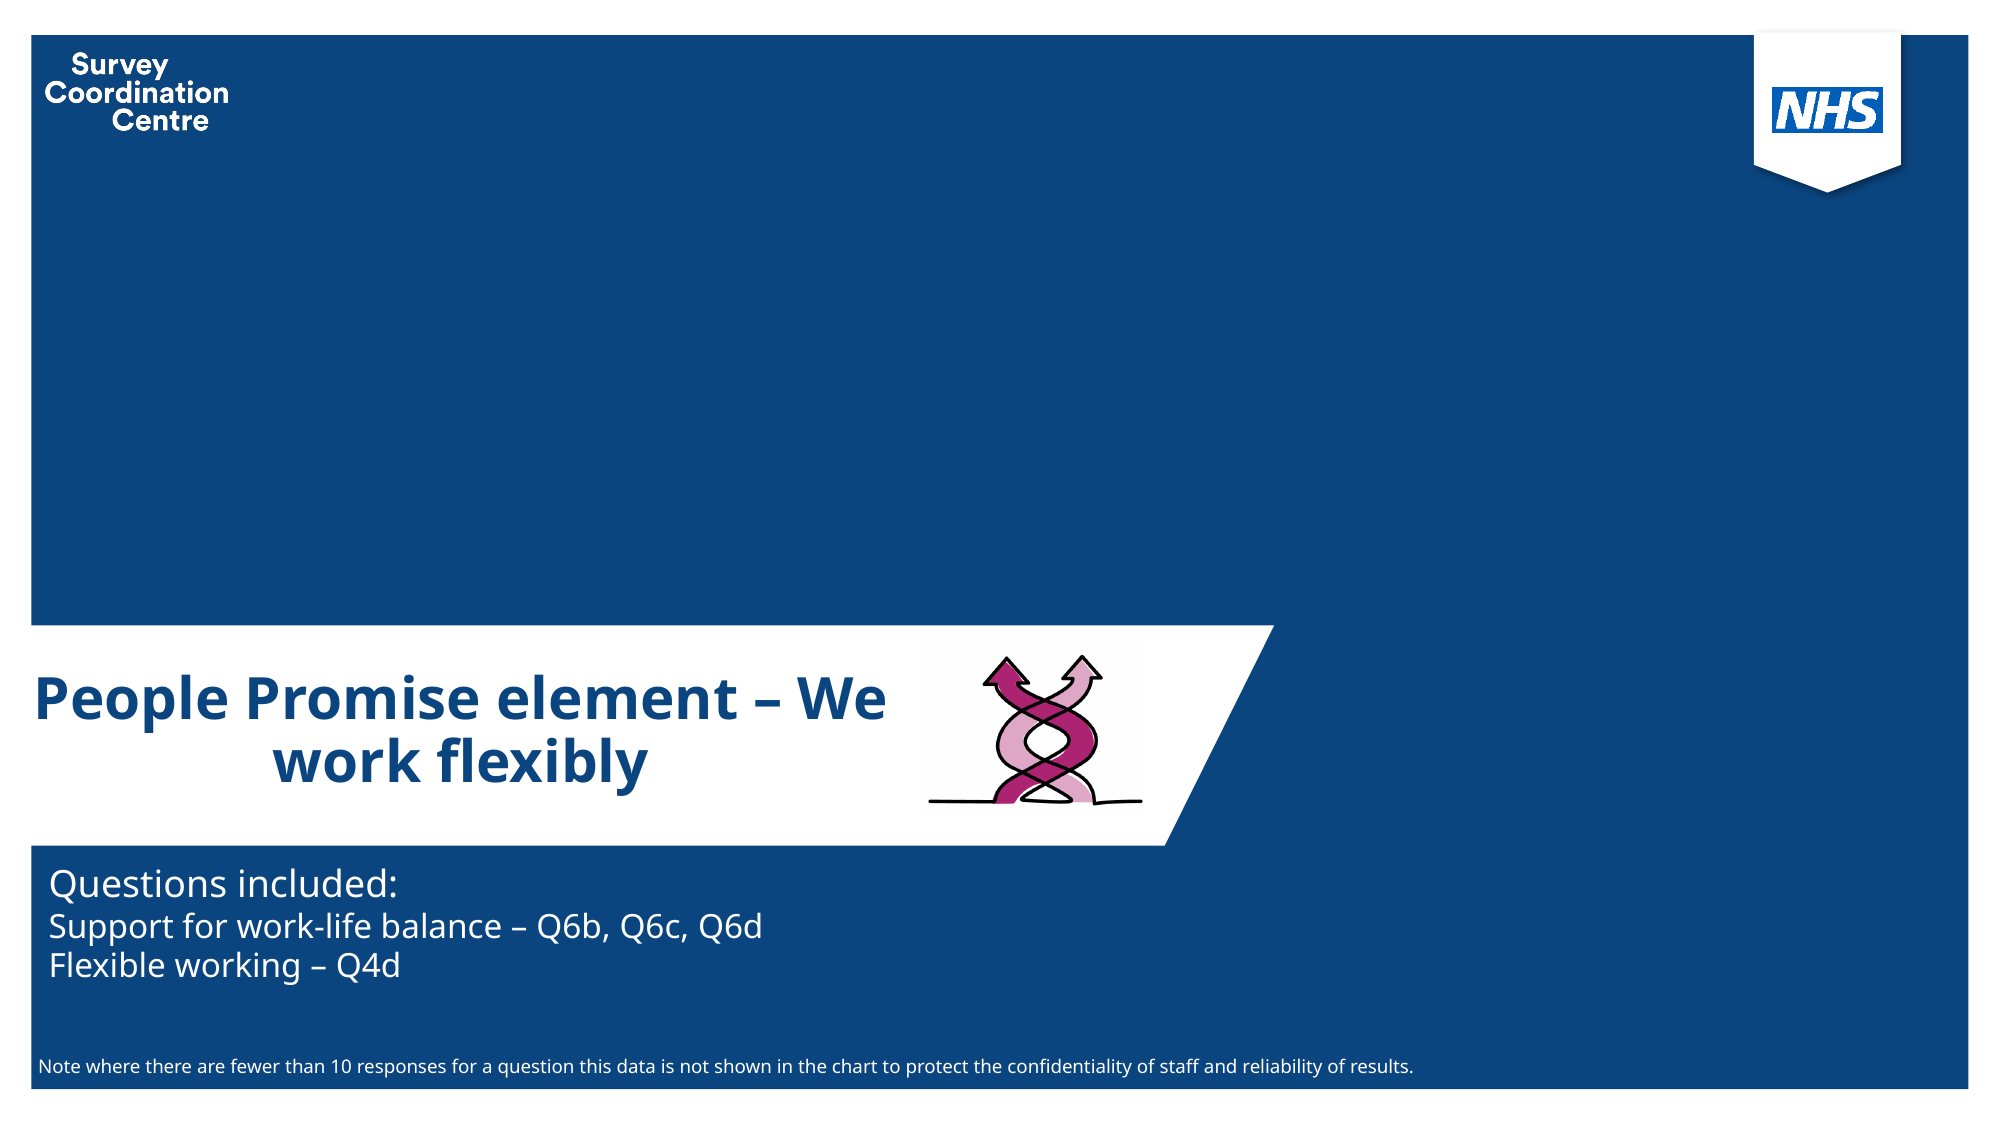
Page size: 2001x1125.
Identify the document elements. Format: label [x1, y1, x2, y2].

picture [922, 642, 1146, 814]
text_box [33, 852, 1894, 1082]
picture [1772, 87, 1883, 133]
picture [42, 49, 231, 134]
title [18, 639, 904, 825]
